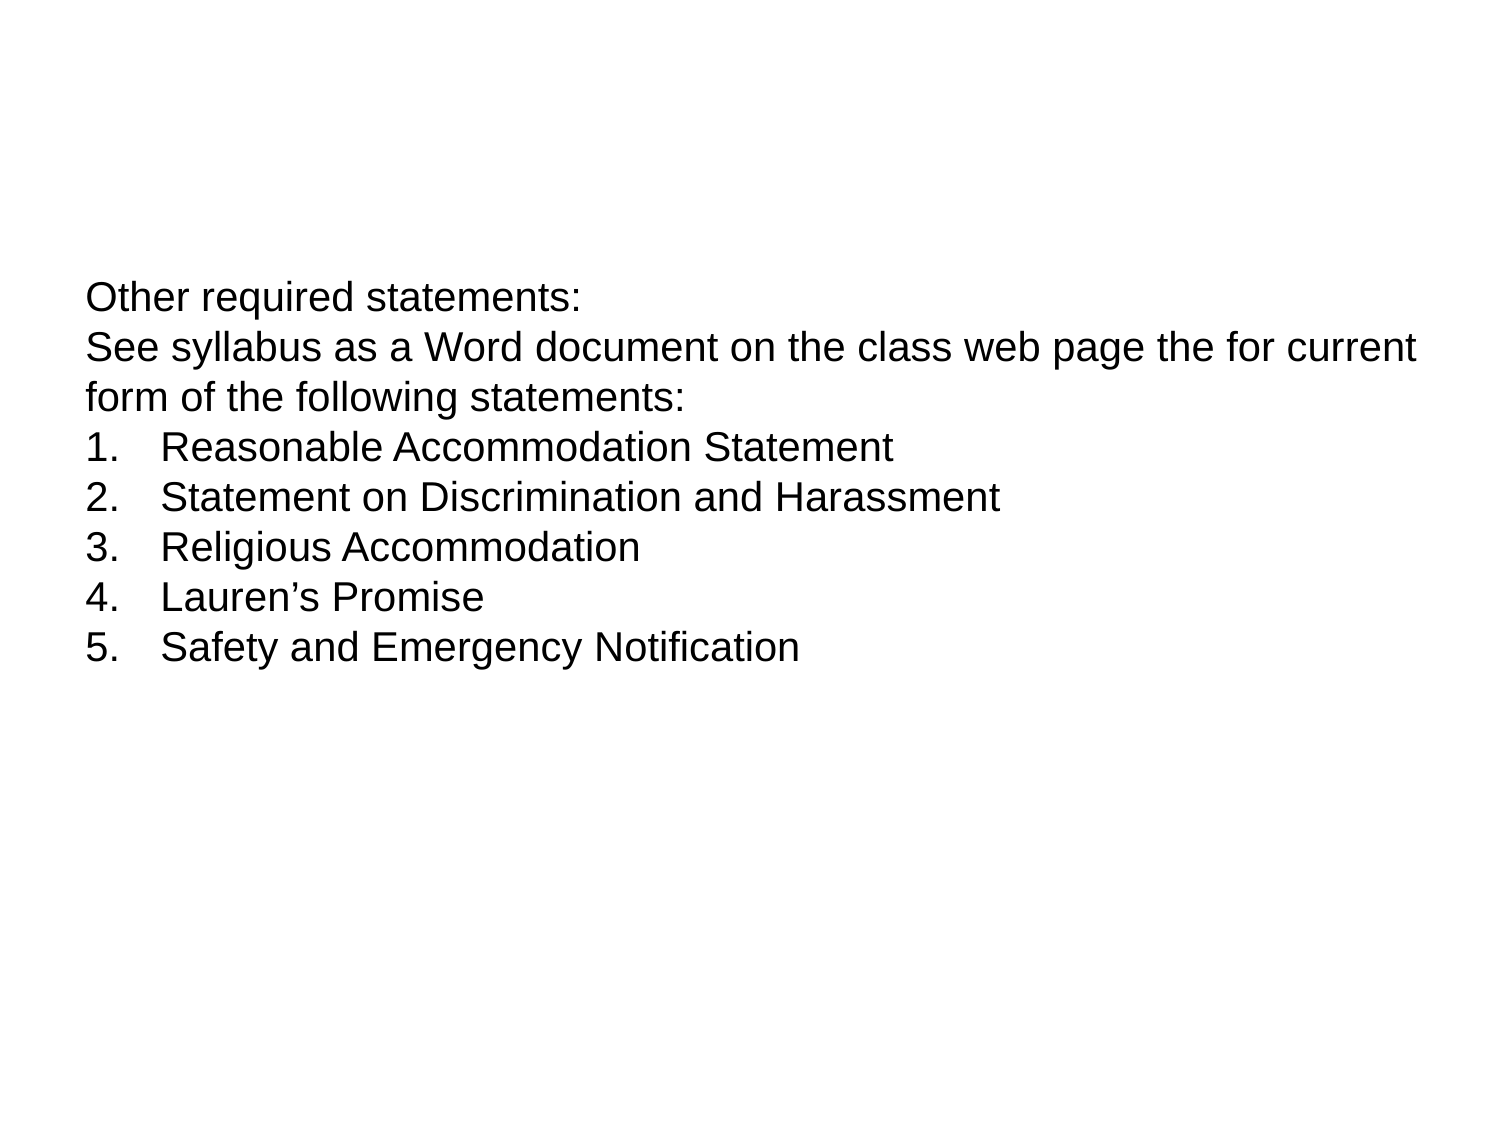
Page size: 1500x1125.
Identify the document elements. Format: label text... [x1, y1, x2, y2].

text_box Other required statements: See syllabus as a Word document on the class web page the for current form of the following statements: Reasonable Accommodation Statement Statement on Discrimination and Harassment Religious Accommodation Lauren’s Promise Safety and Emergency Notification [70, 262, 1444, 678]
